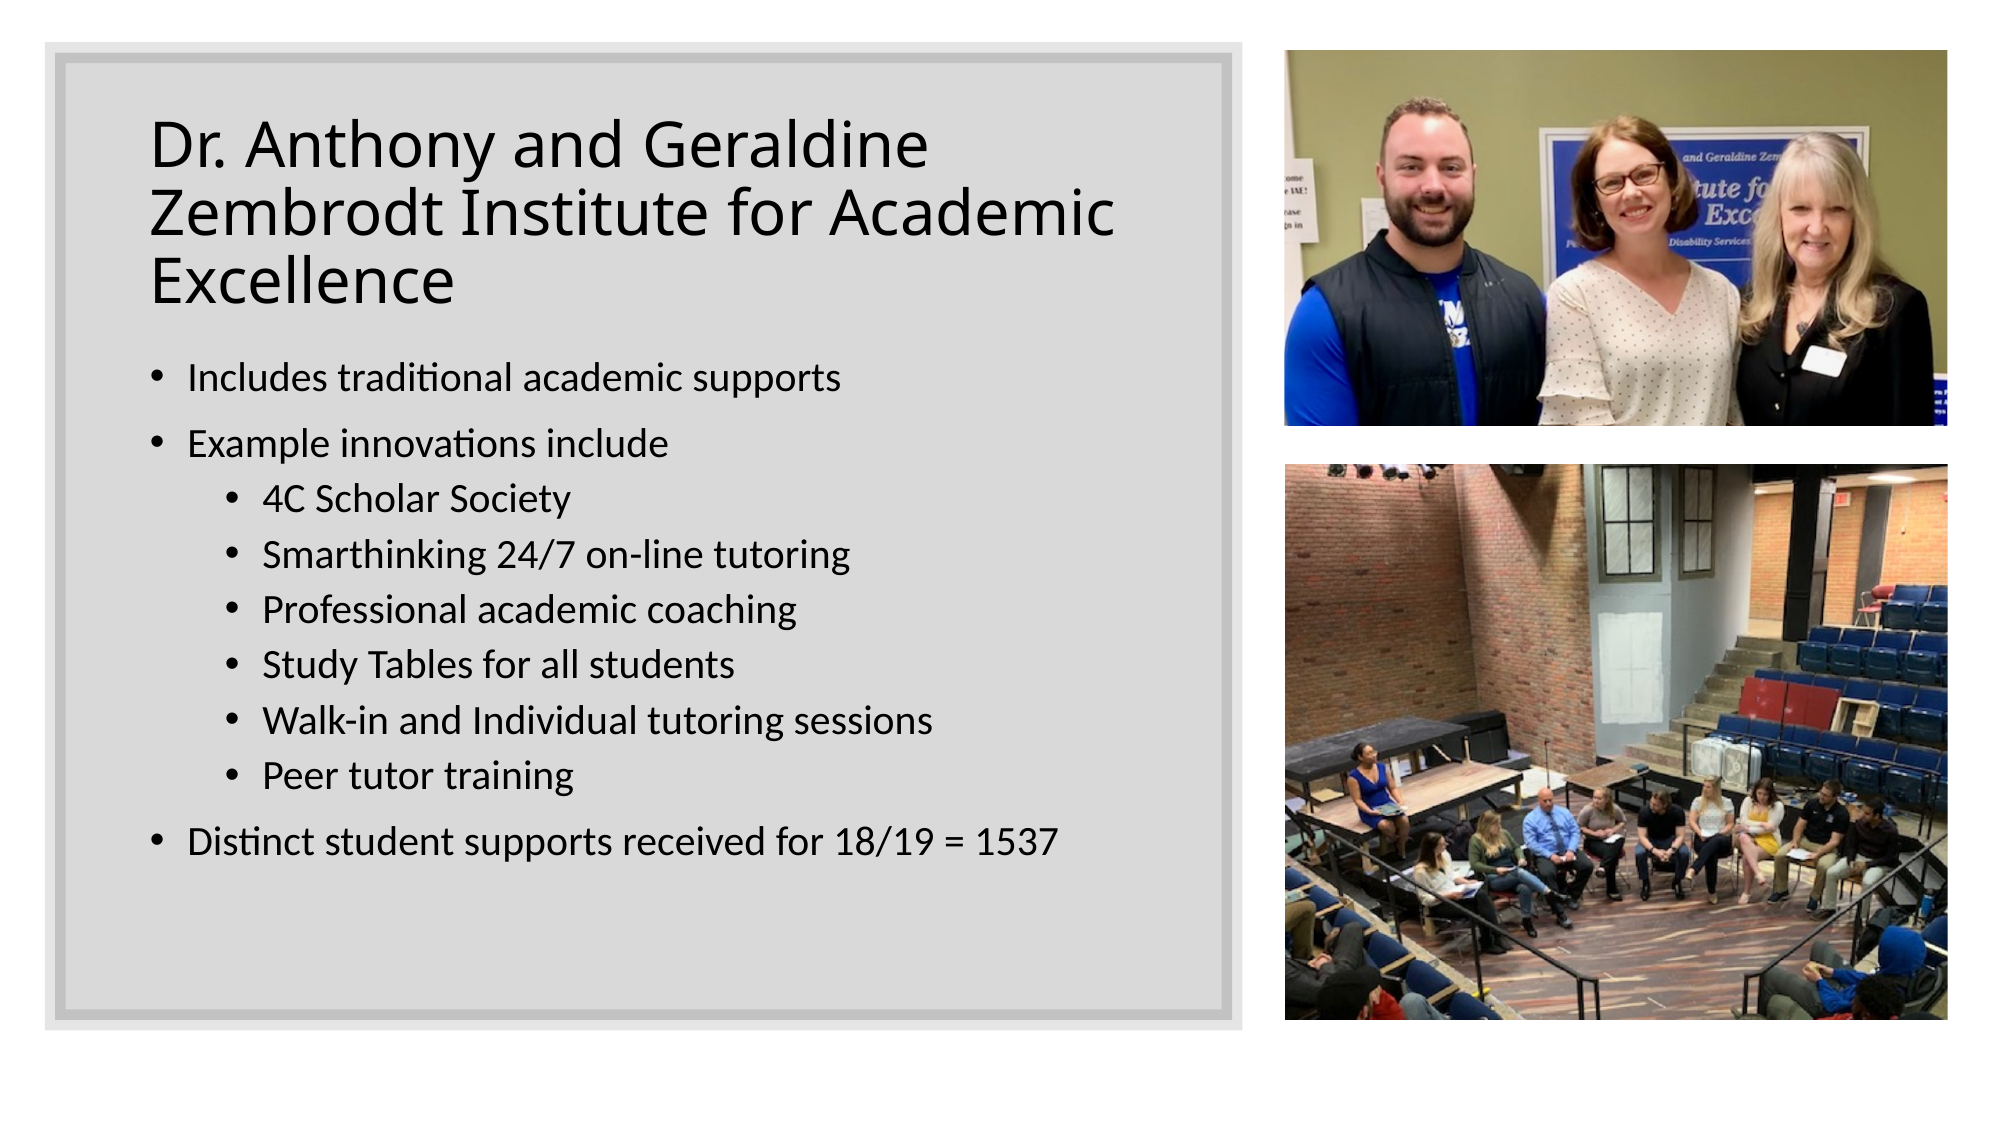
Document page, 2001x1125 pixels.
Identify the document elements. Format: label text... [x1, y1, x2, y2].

picture [1284, 50, 1948, 1074]
title Dr. Anthony and Geraldine Zembrodt Institute for Academic Excellence [134, 105, 1153, 326]
list Includes traditional academic supports Example innovations include 4C Scholar Society Smarthinking 24/7 on-line tutoring Professional academic coaching Study Tables for all students Walk-in and Individual tutoring sessions Peer tutor training Distinct student supports received for 18/19 = 1537 [134, 348, 1153, 943]
text_box [54, 52, 1233, 1021]
